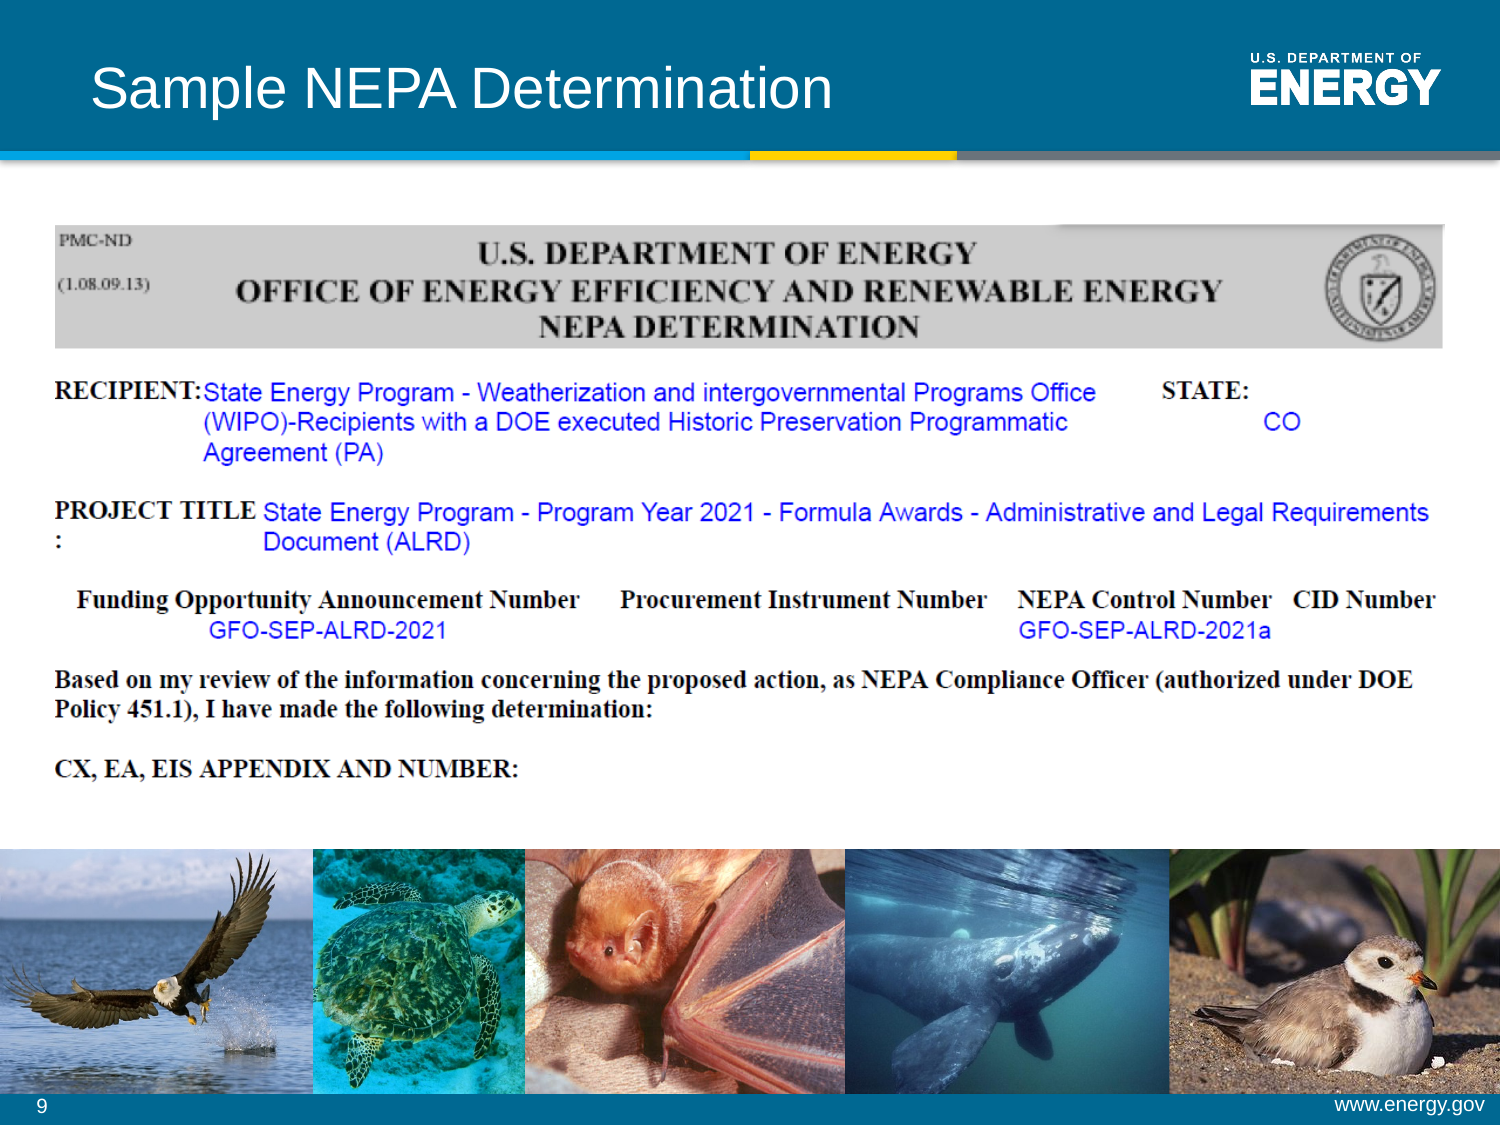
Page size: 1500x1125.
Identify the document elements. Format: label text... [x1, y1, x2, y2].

picture [1282, 70, 1308, 104]
title Sample NEPA Determination [75, 0, 1188, 185]
picture [1376, 69, 1407, 105]
picture [1314, 70, 1340, 104]
picture [1345, 70, 1374, 104]
picture [1387, 53, 1393, 61]
picture [1409, 70, 1440, 104]
picture [1352, 53, 1361, 62]
picture [1252, 70, 1277, 104]
picture [1414, 53, 1419, 62]
picture [1300, 53, 1306, 62]
picture [54, 224, 1446, 788]
picture [1365, 53, 1371, 62]
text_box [0, 849, 1500, 1094]
picture [1343, 53, 1348, 62]
picture [1288, 53, 1293, 62]
